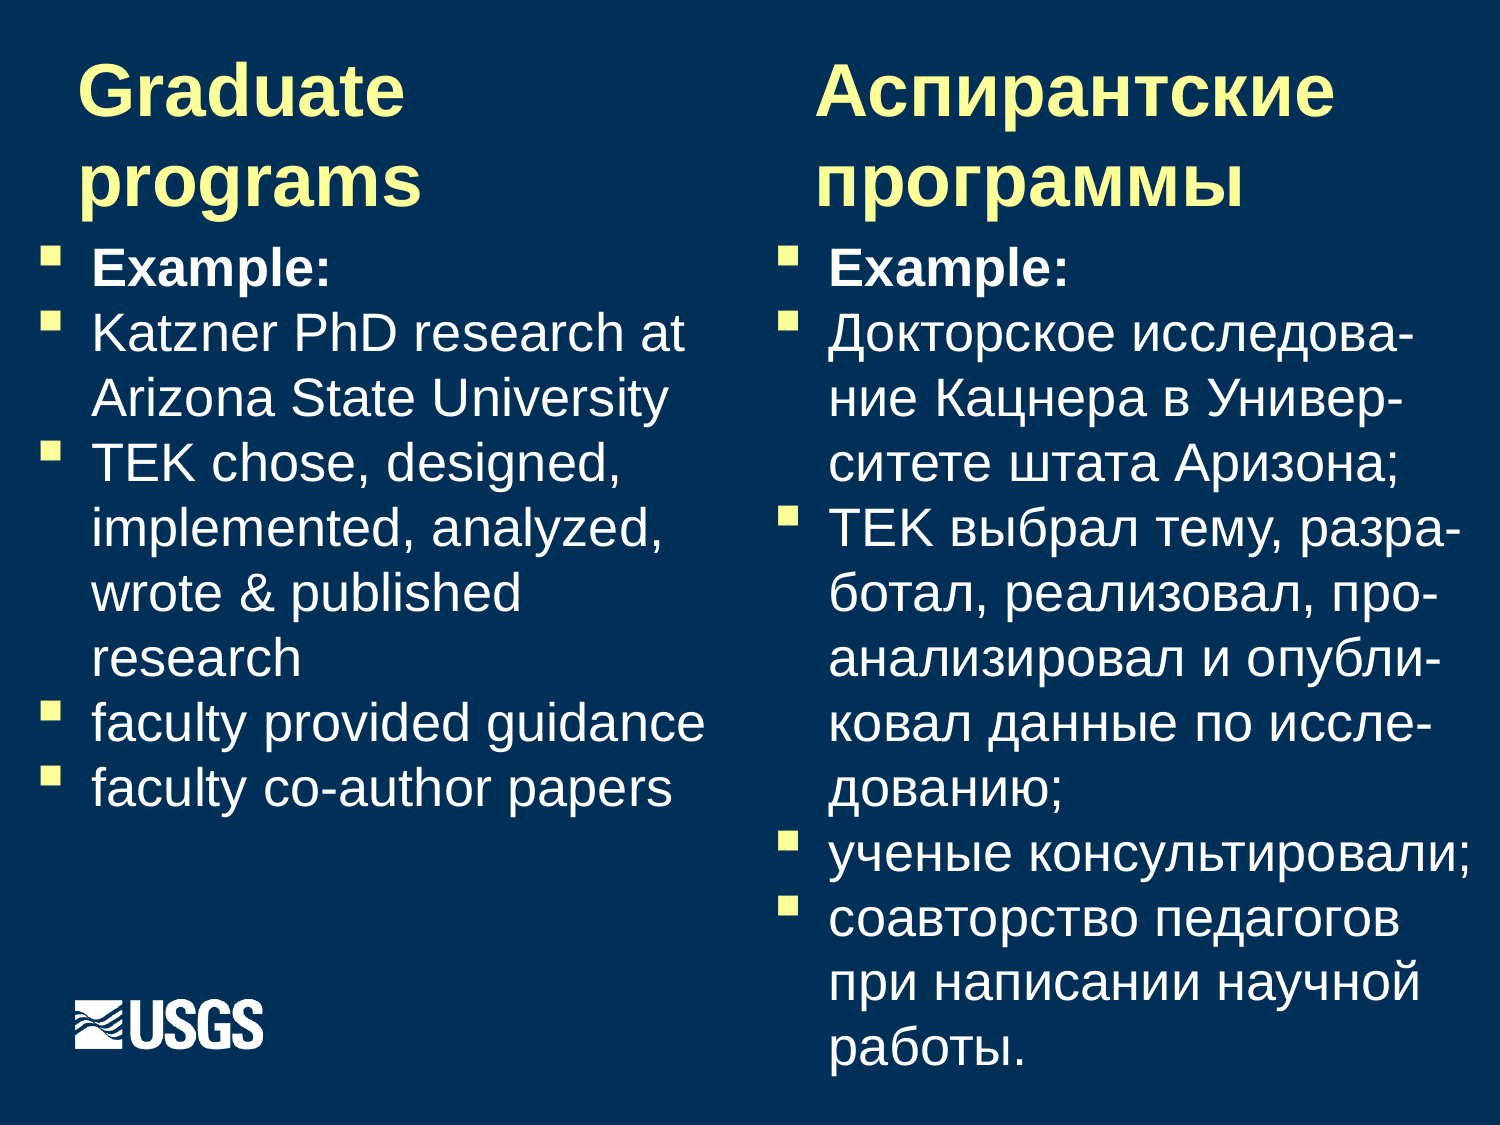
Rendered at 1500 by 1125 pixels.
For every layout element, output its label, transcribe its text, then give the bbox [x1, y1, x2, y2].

text_box Аспирантские программы [799, 37, 1463, 224]
text_box Example: Докторское исследова-ние Кацнера в Универ-ситете штата Аризона; TEK выбрал тему, разра-ботал, реализовал, про-анализировал и опубли-ковал данные по иссле-дованию; ученые консультировали; соавторство педагогов при написании научной работы. [757, 224, 1500, 613]
list [18, 324, 788, 713]
text_box Example: Katzner PhD research at Arizona State University TEK chose, designed, implemented, analyzed, wrote & published research faculty provided guidance faculty co-author papers [20, 224, 725, 613]
title Graduate programs [62, 37, 725, 224]
